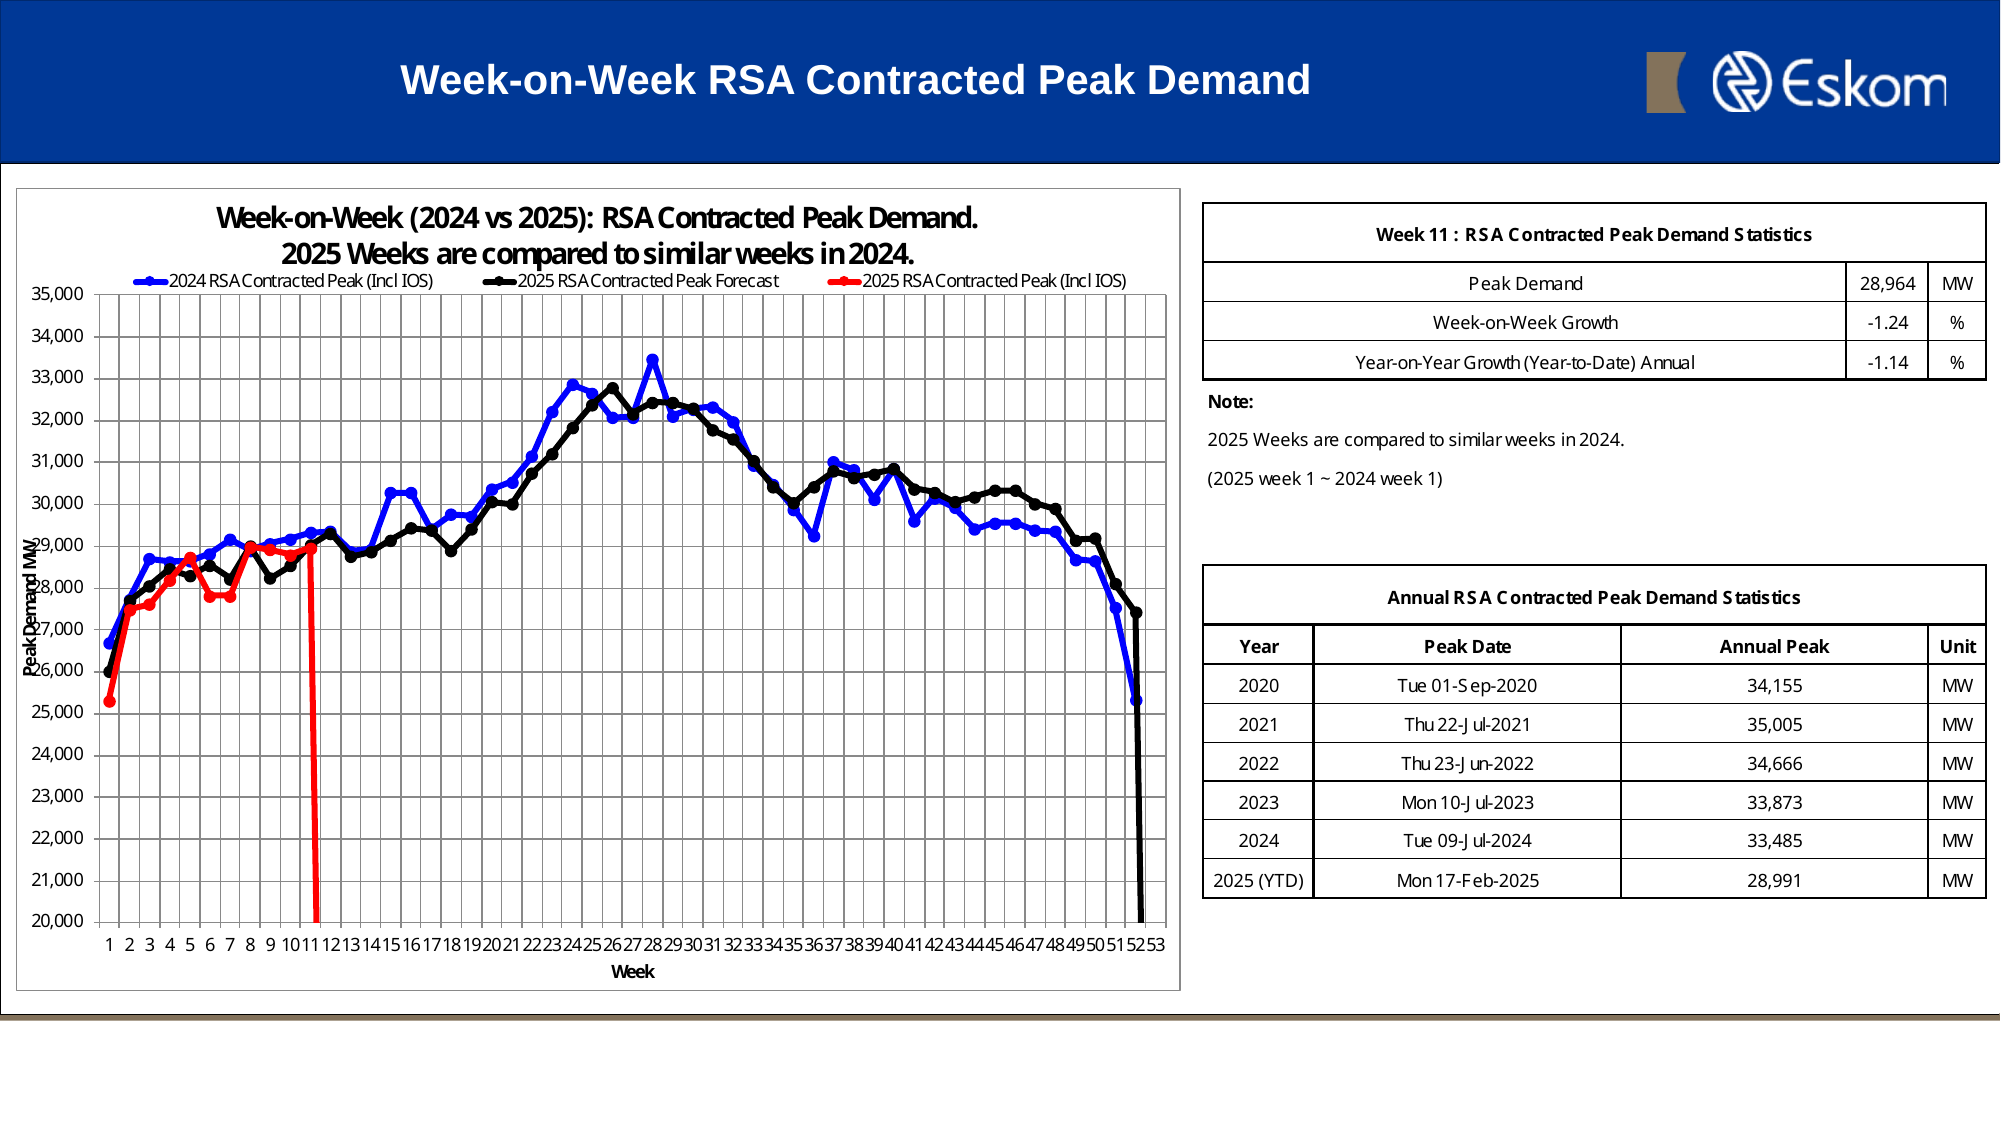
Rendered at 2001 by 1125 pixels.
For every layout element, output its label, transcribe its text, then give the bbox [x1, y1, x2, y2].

text_box Week-on-Week RSA Contracted Peak Demand [385, 27, 1355, 137]
picture [0, 163, 2000, 1016]
